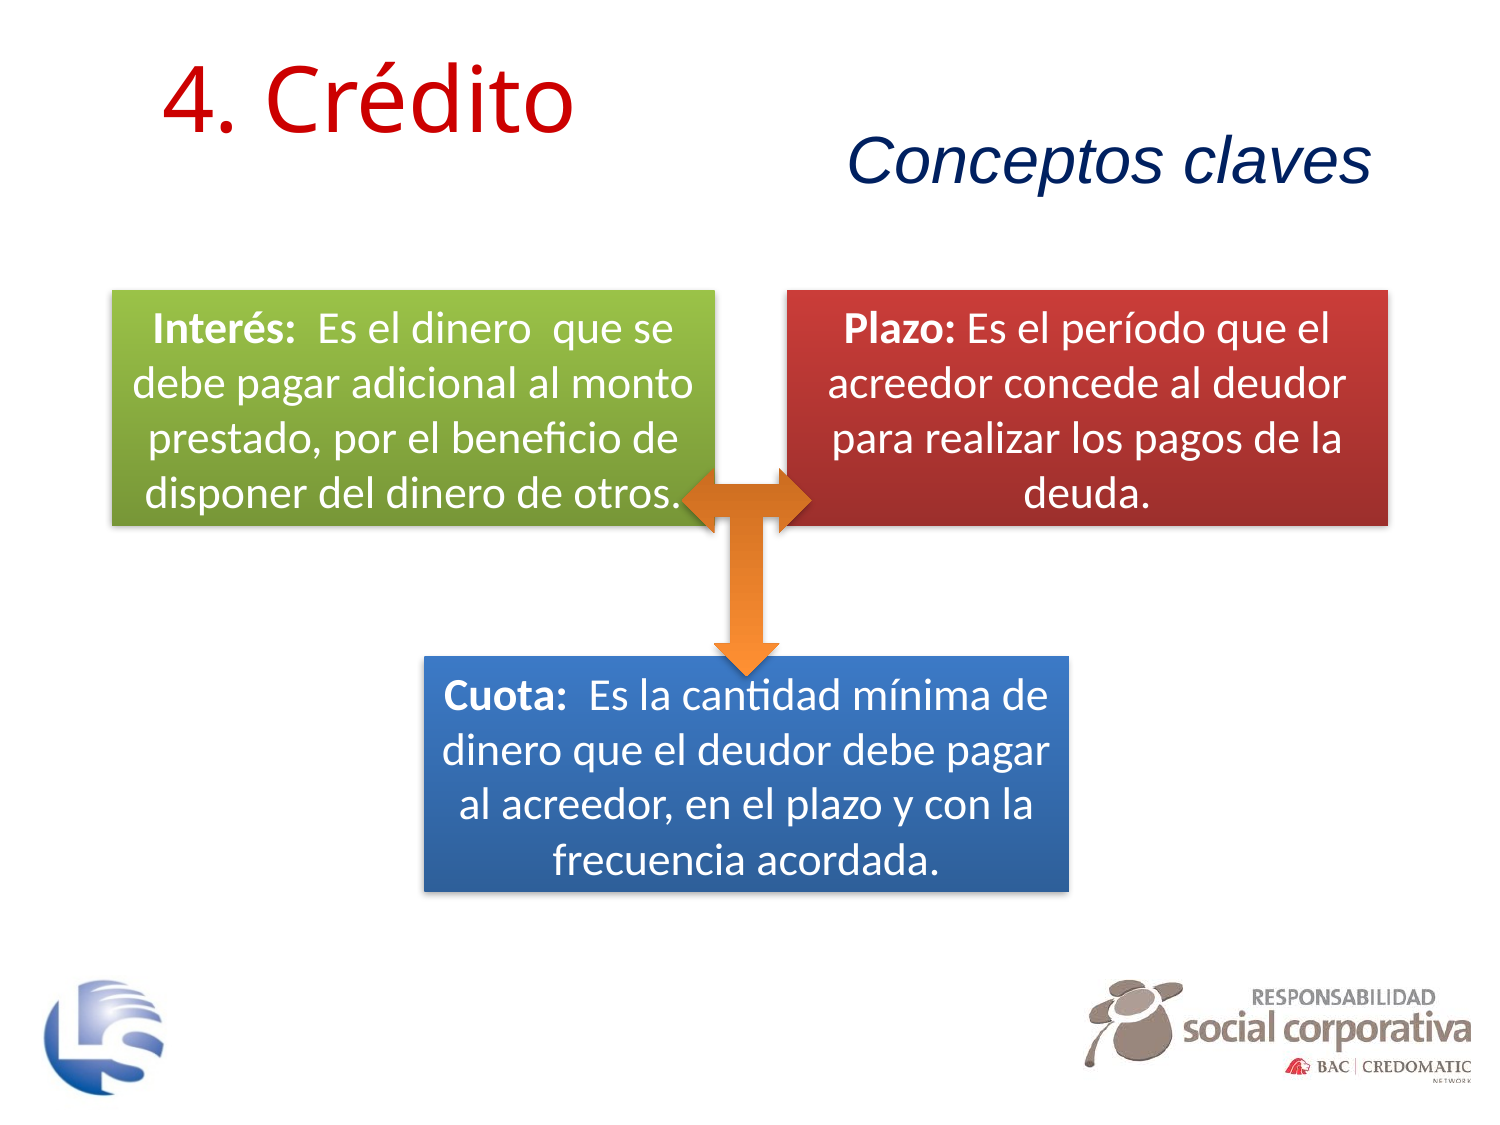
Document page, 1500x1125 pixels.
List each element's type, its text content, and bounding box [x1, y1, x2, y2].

picture [1083, 978, 1471, 1083]
text_box Cuota: Es la cantidad mínima de dinero que el deudor debe pagar al acreedor, en el plazo y con la frecuencia acordada. [424, 656, 1069, 892]
text_box Plazo: Es el período que el acreedor concede al deudor para realizar los pagos de la deuda. [787, 290, 1388, 526]
text_box [681, 467, 812, 677]
text_box Interés: Es el dinero que se debe pagar adicional al monto prestado, por el beneficio de disponer del dinero de otros. [112, 290, 715, 526]
text_box 4. Crédito [147, 31, 652, 160]
picture [40, 975, 172, 1110]
text_box Conceptos claves [525, 113, 1388, 201]
